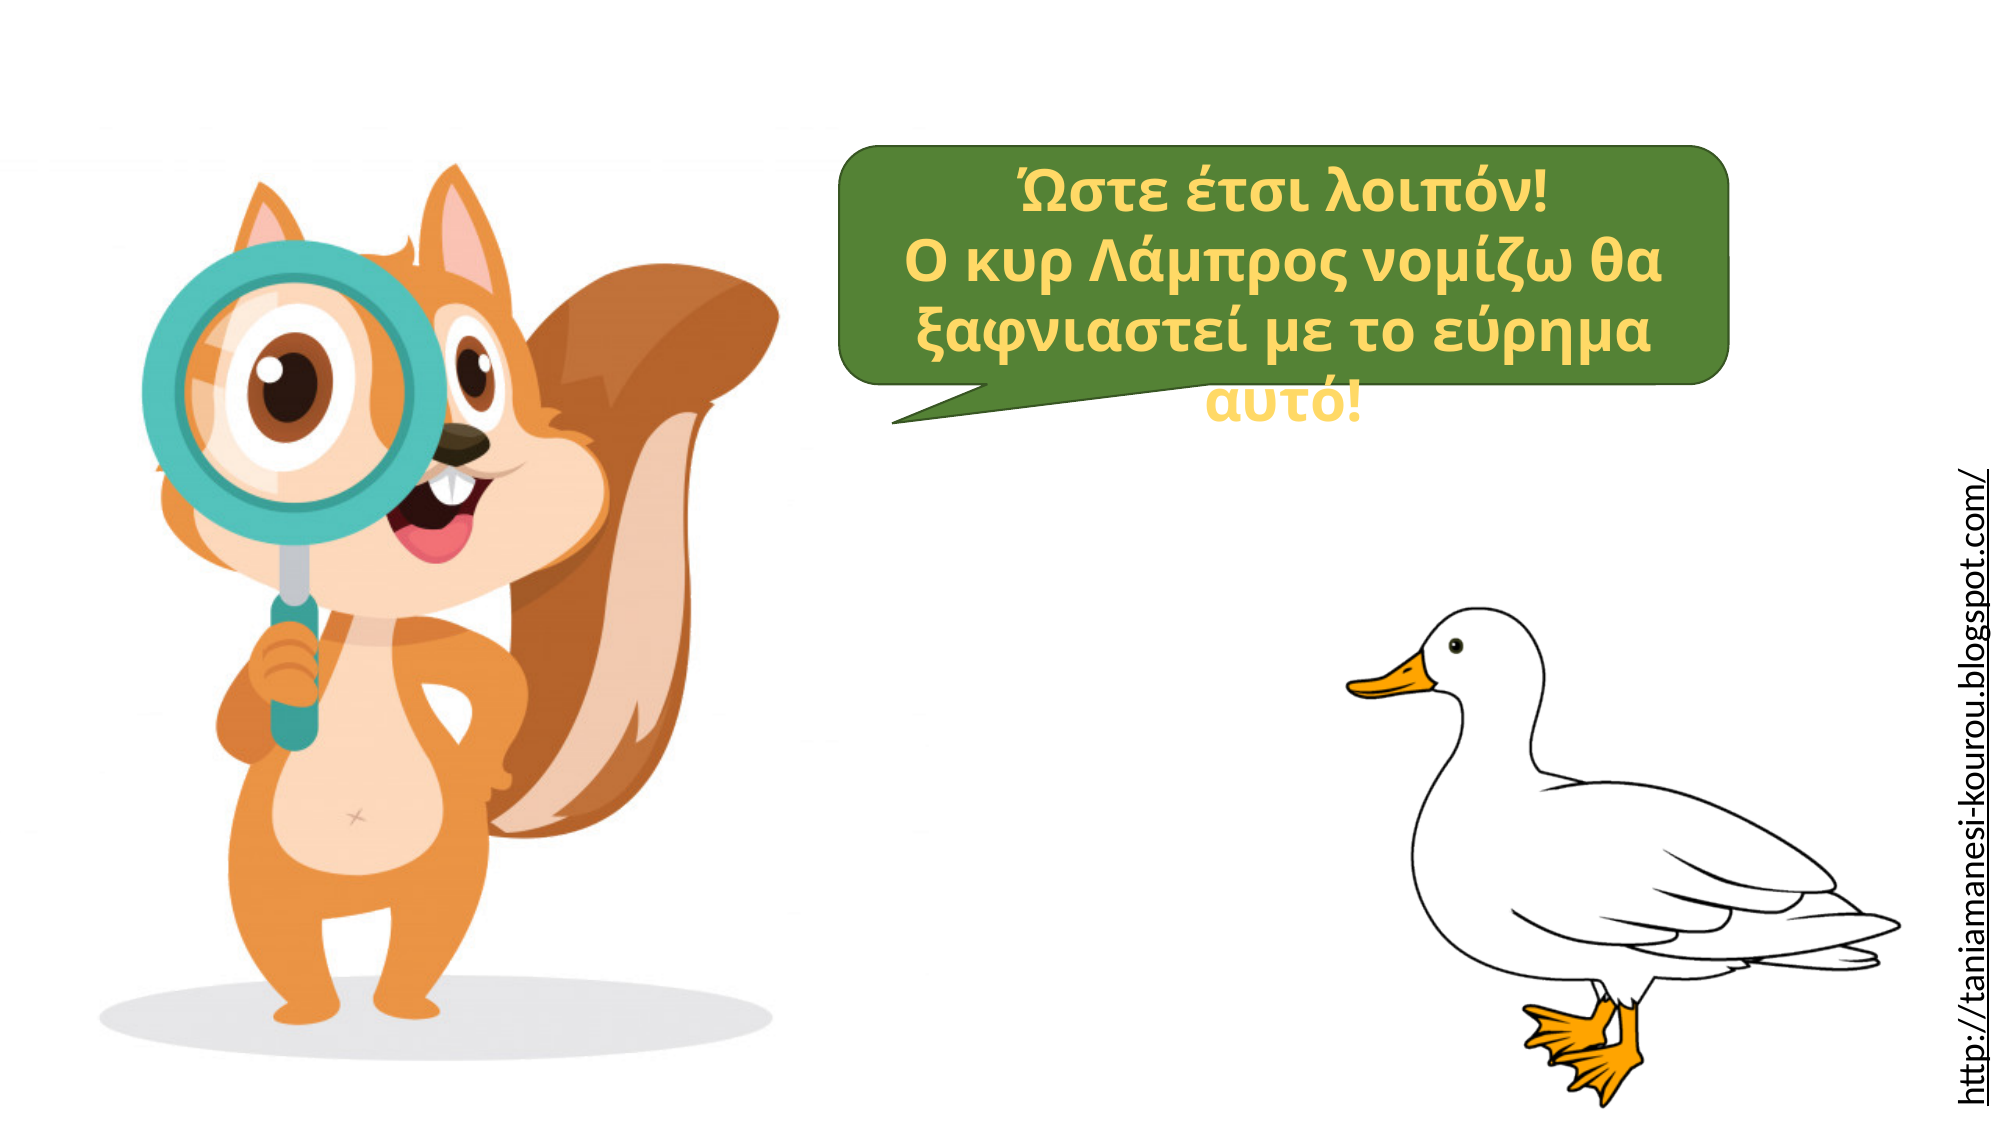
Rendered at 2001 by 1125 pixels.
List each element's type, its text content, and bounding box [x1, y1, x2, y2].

picture [1336, 549, 1922, 1114]
text_box Ώστε έτσι λοιπόν! Ο κυρ Λάμπρος νομίζω θα ξαφνιαστεί με το εύρημα αυτό! [929, 146, 1698, 441]
text_box [929, 145, 1730, 385]
picture [0, 123, 929, 1102]
text_box http://taniamanesi-kourou.blogspot.com/ [1939, 445, 2000, 1121]
